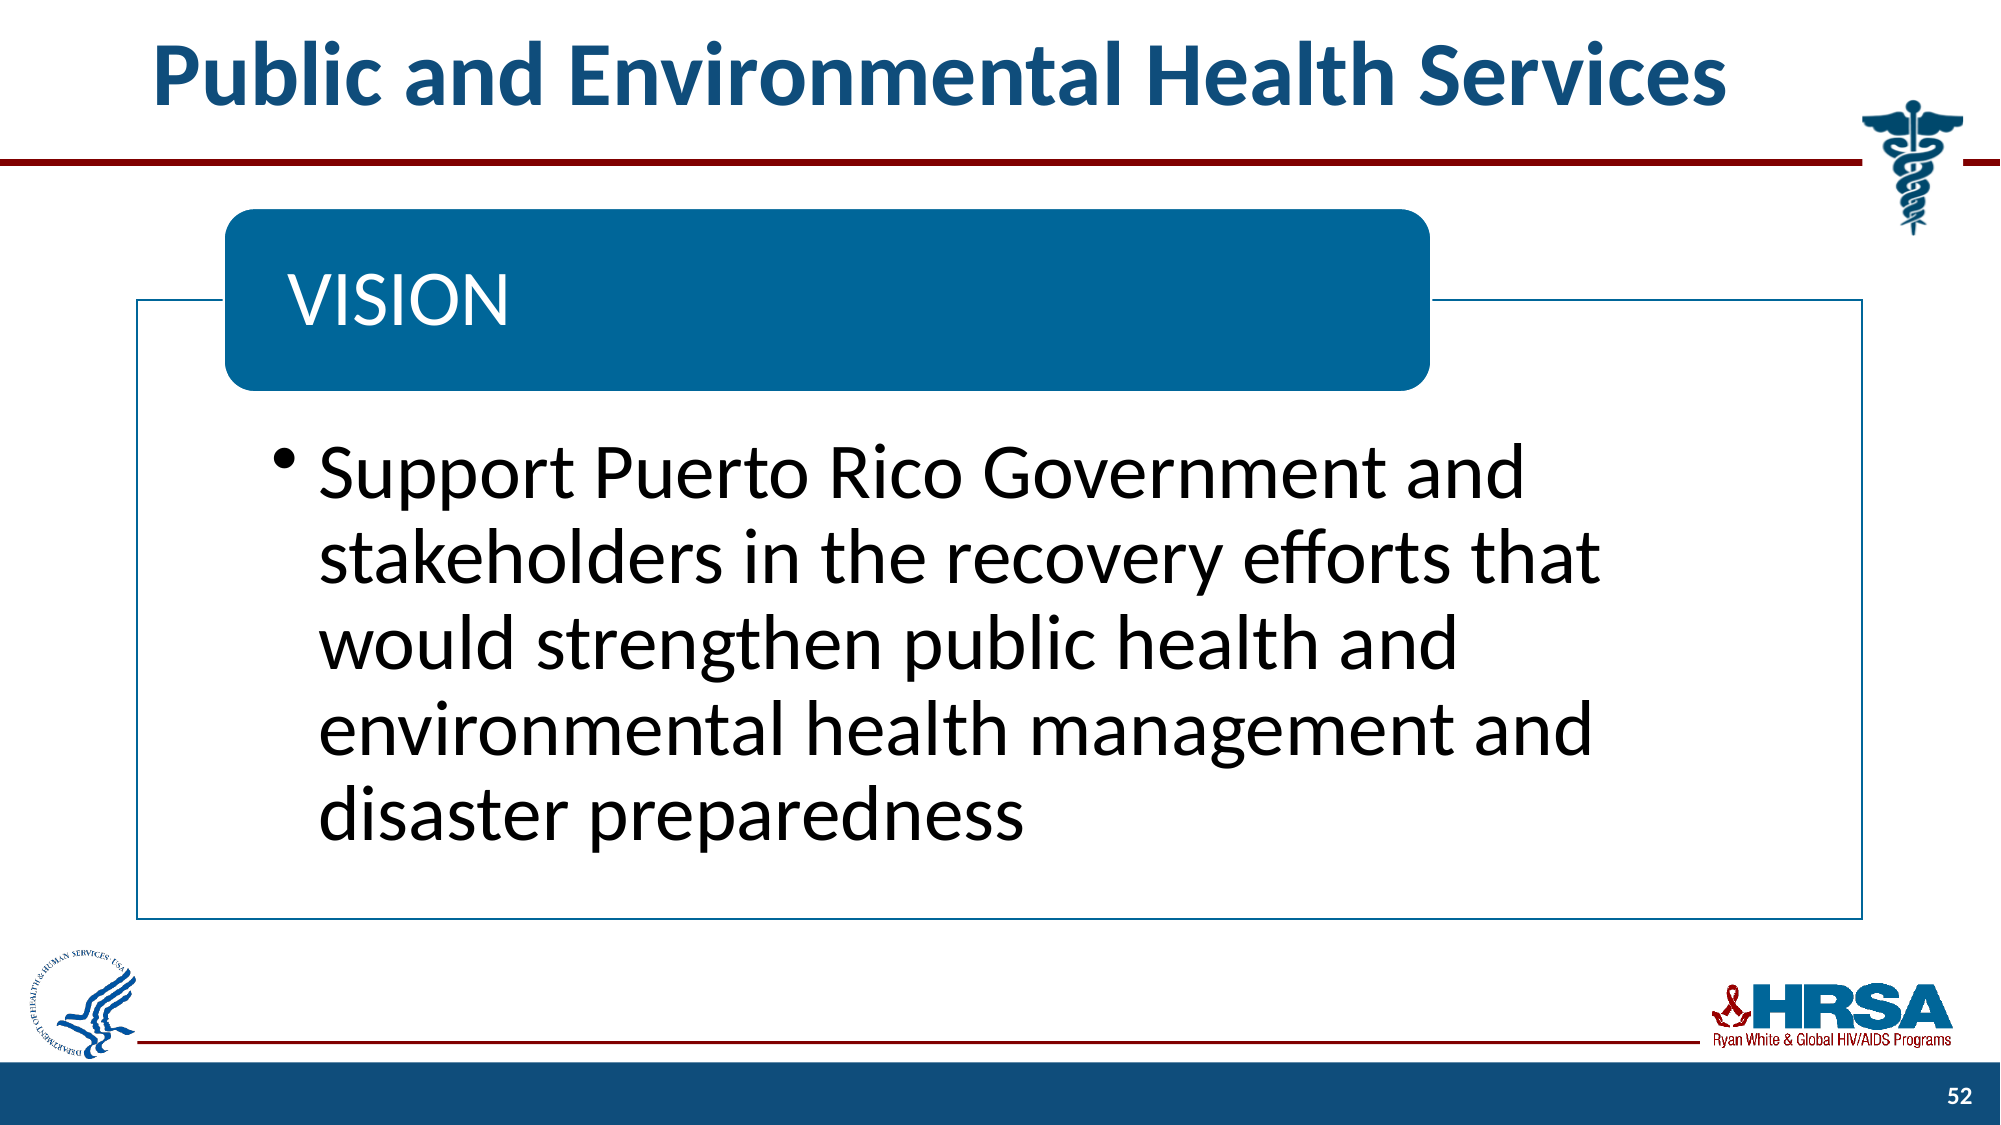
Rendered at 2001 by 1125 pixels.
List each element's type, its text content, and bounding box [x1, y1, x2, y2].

picture [1712, 983, 1953, 1048]
text_box [1862, 99, 1964, 236]
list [137, 206, 1863, 921]
picture [24, 946, 141, 1063]
picture [1872, 983, 1953, 1024]
slide_number 52 [1537, 1065, 1988, 1125]
title Public and Environmental Health Services [137, 0, 1863, 185]
picture [1821, 996, 1836, 1003]
picture [1922, 1002, 1929, 1012]
